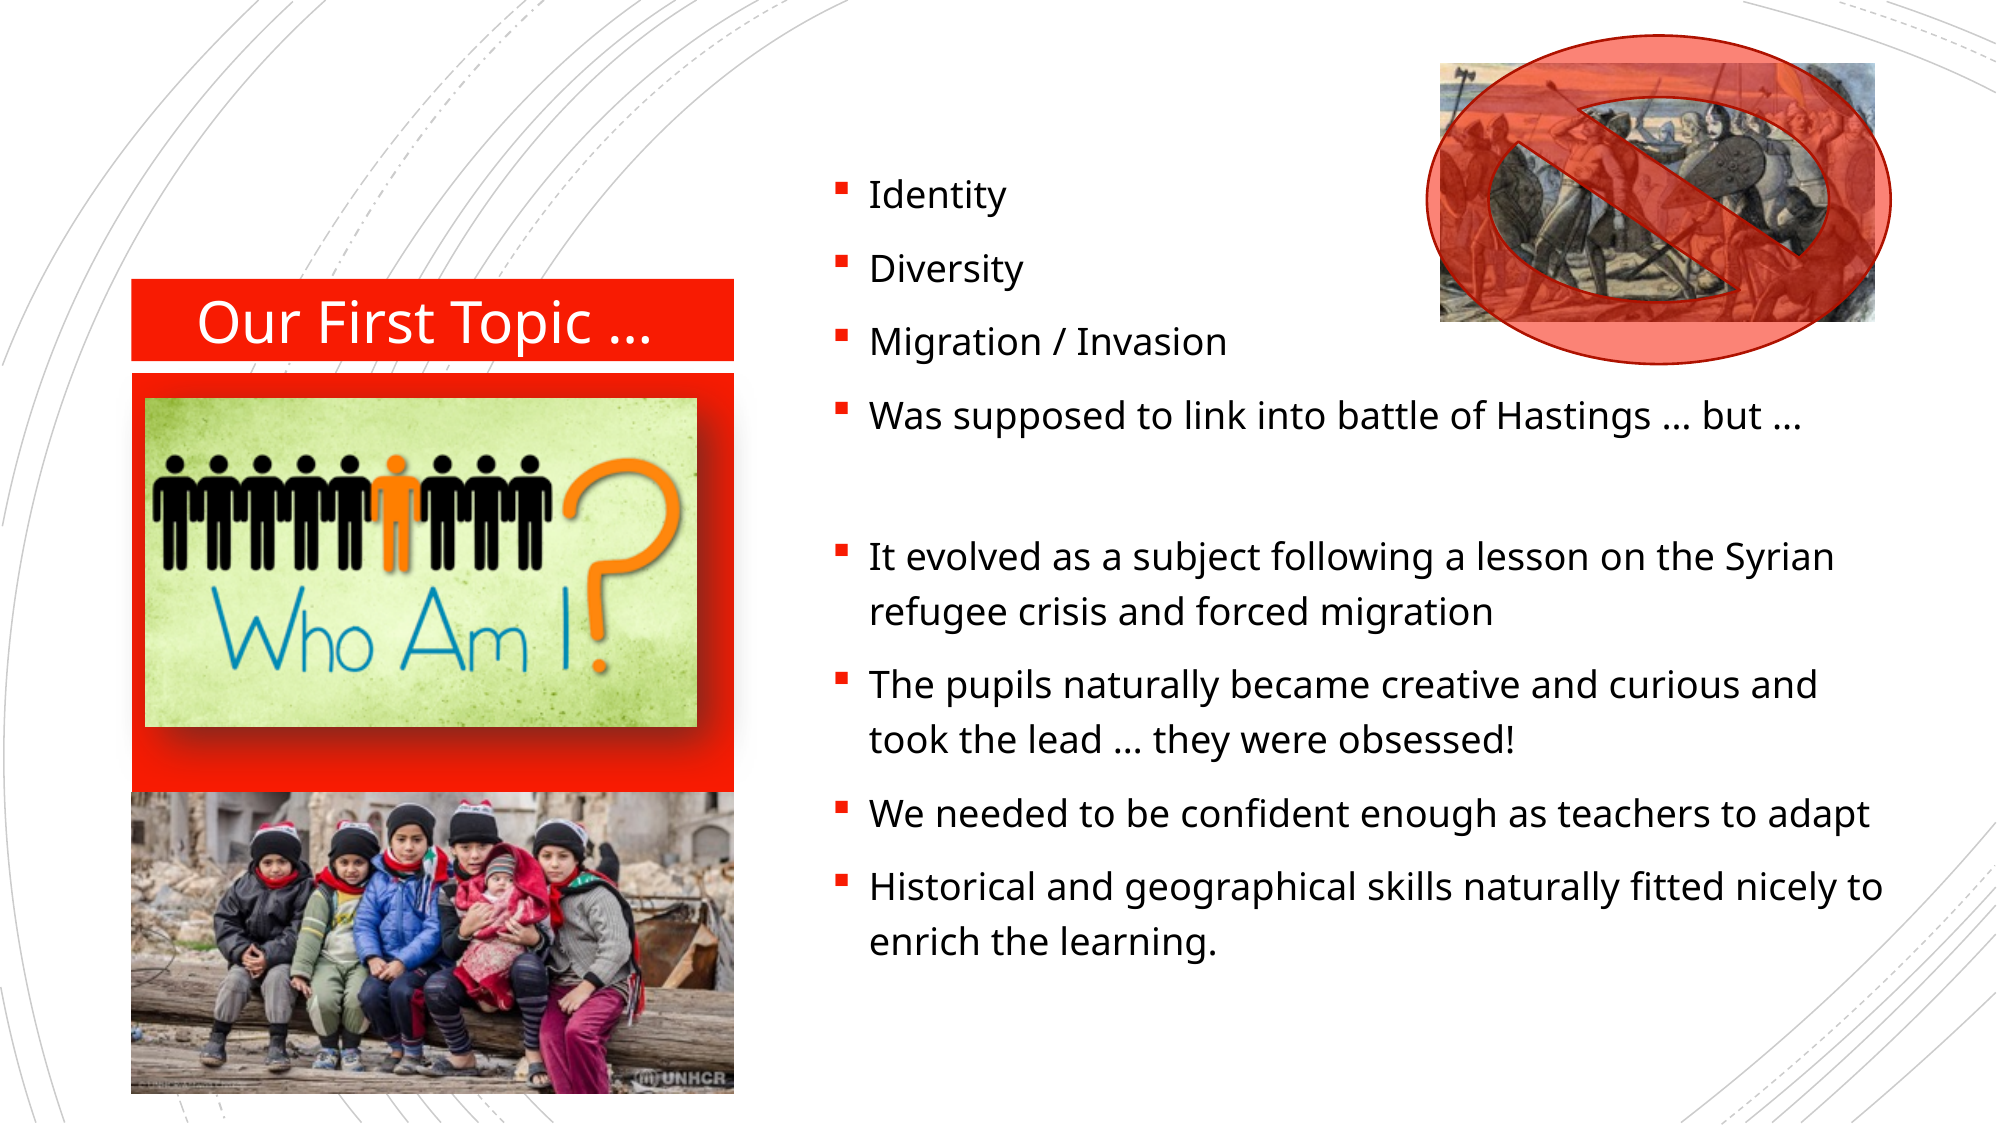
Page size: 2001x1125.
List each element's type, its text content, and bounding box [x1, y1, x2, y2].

list Identity Diversity Migration / Invasion Was supposed to link into battle of Hastings … but ... It evolved as a subject following a lesson on the Syrian refugee crisis and forced migration The pupils naturally became creative and curious and took the lead … they were obsessed! We needed to be confident enough as teachers to adapt Historical and geographical skills naturally fitted nicely to enrich the learning. [817, 131, 1911, 993]
picture [131, 792, 734, 1094]
text_box Our First Topic … [145, 278, 720, 363]
text_box [1425, 142, 1440, 258]
picture [1440, 63, 1876, 322]
text_box [1876, 139, 1893, 261]
picture [145, 397, 697, 727]
text_box [1501, 322, 1817, 366]
text_box [1527, 34, 1791, 63]
